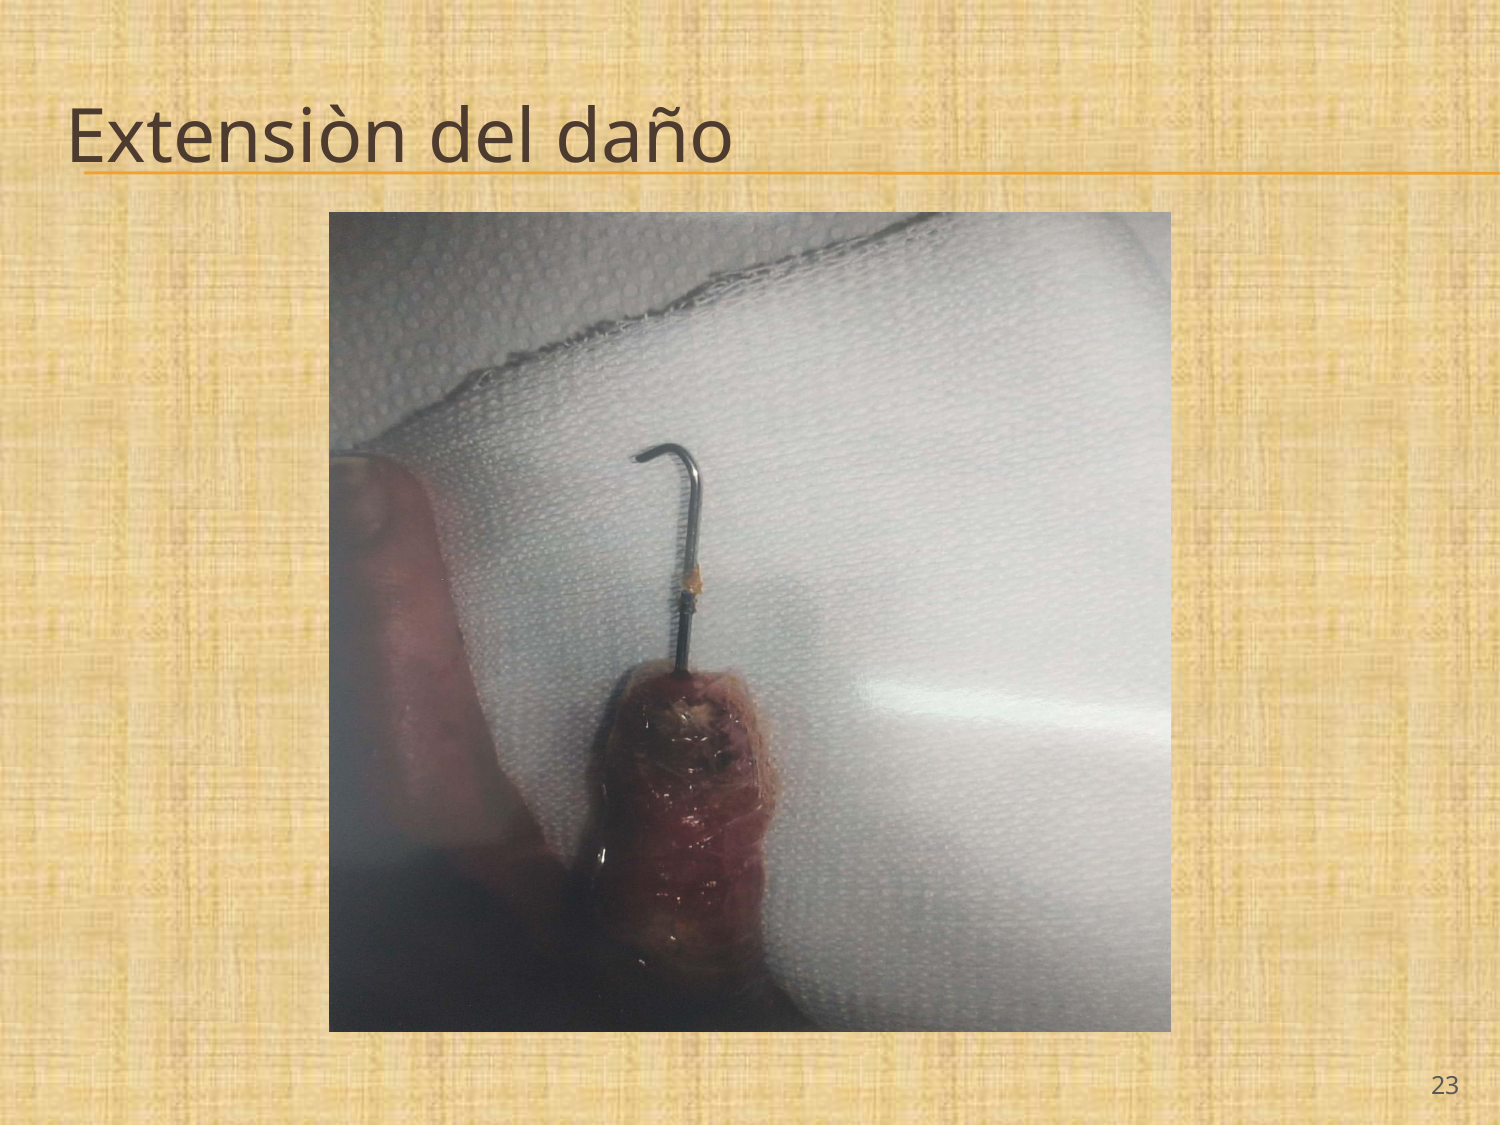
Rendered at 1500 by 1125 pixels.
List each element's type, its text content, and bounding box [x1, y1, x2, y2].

picture [0, 0, 1500, 1125]
title Extensiòn del daño [50, 75, 1475, 191]
slide_number ‹#› [1350, 1061, 1475, 1103]
